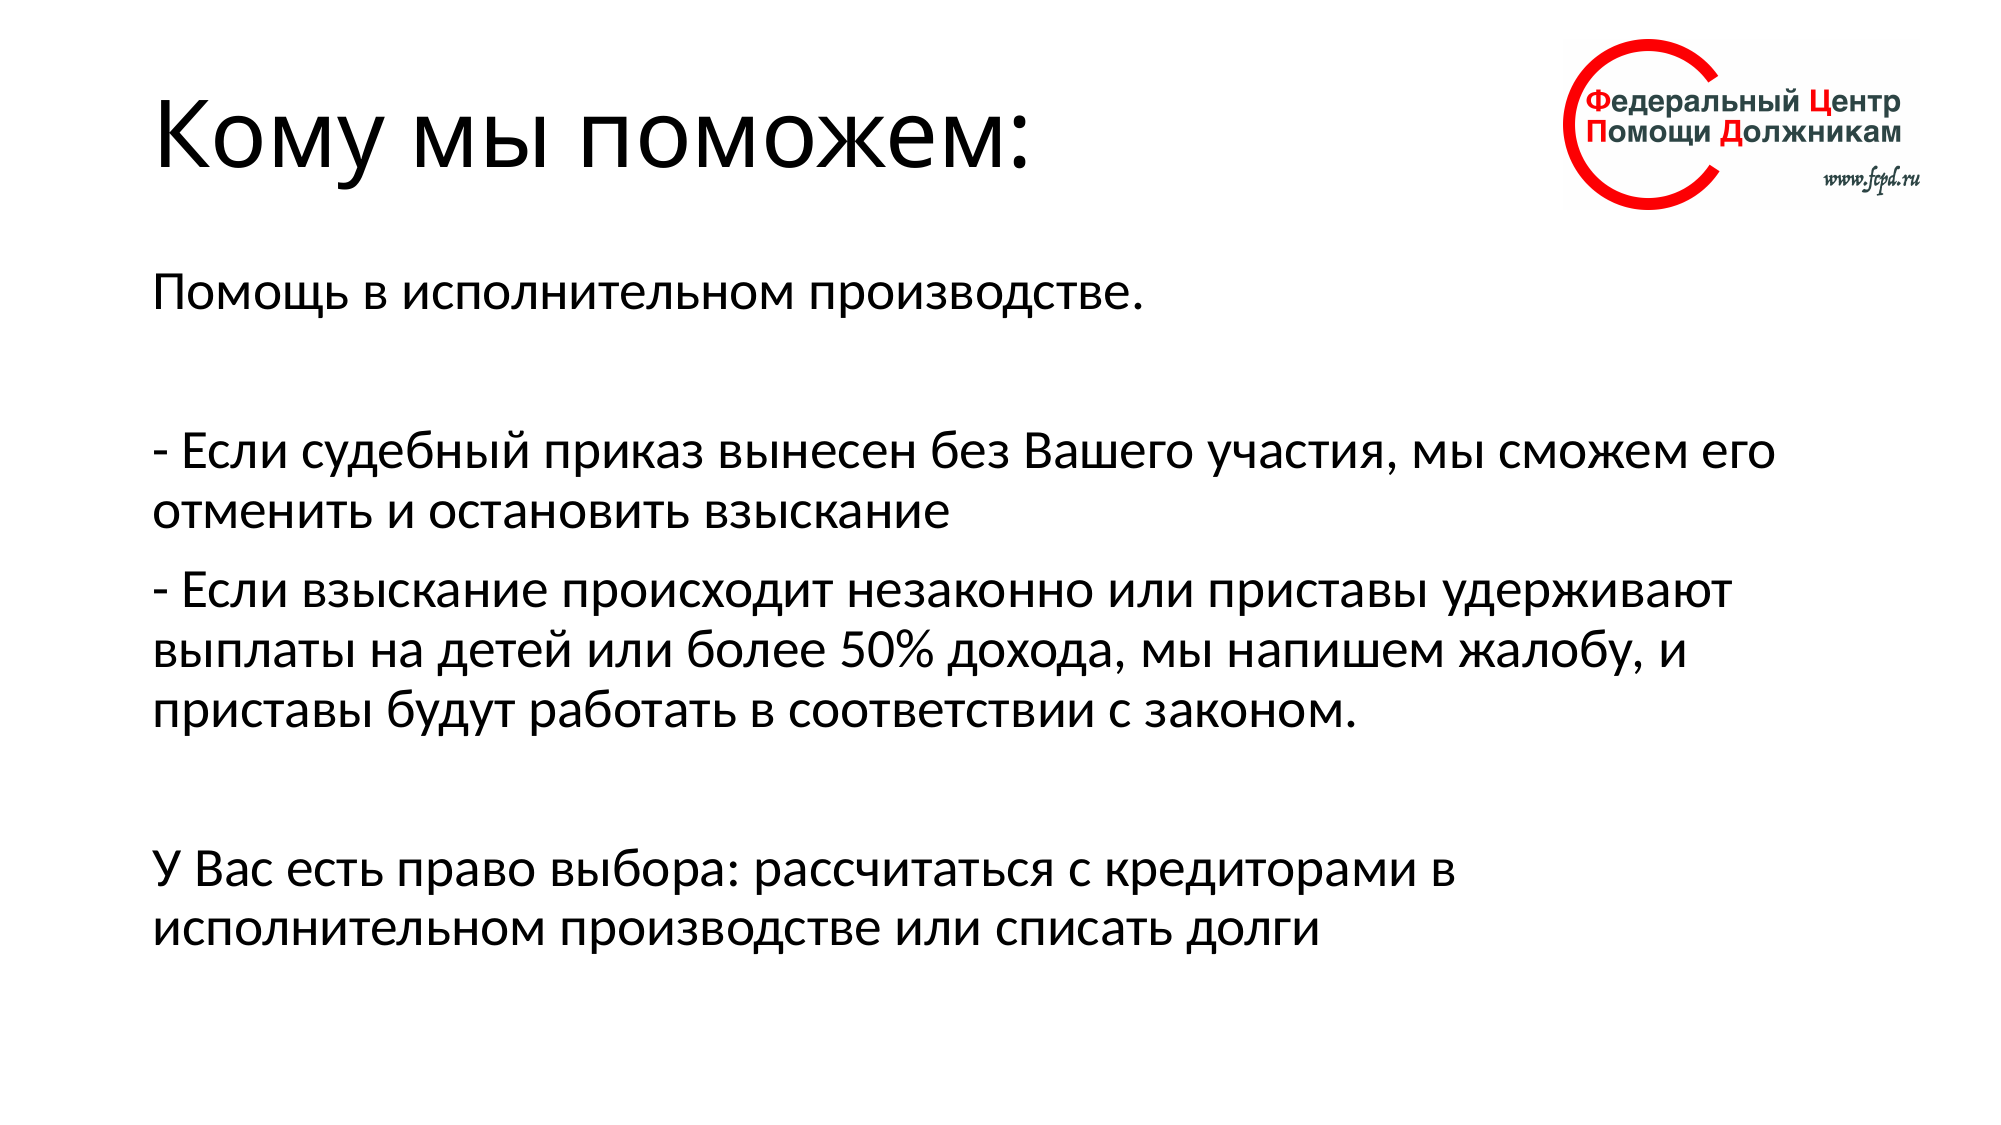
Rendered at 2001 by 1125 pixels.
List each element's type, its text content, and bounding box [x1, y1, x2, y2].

title Кому мы поможем: [137, 28, 1863, 247]
picture [1563, 39, 1920, 210]
list Помощь в исполнительном производстве. - Если судебный приказ вынесен без Вашего участия, мы сможем его отменить и остановить взыскание - Если взыскание происходит незаконно или приставы удерживают выплаты на детей или более 50% дохода, мы напишем жалобу, и приставы будут работать в соответствии с законом. У Вас есть право выбора: рассчитаться с кредиторами в исполнительном производстве или списать долги [137, 254, 1863, 969]
